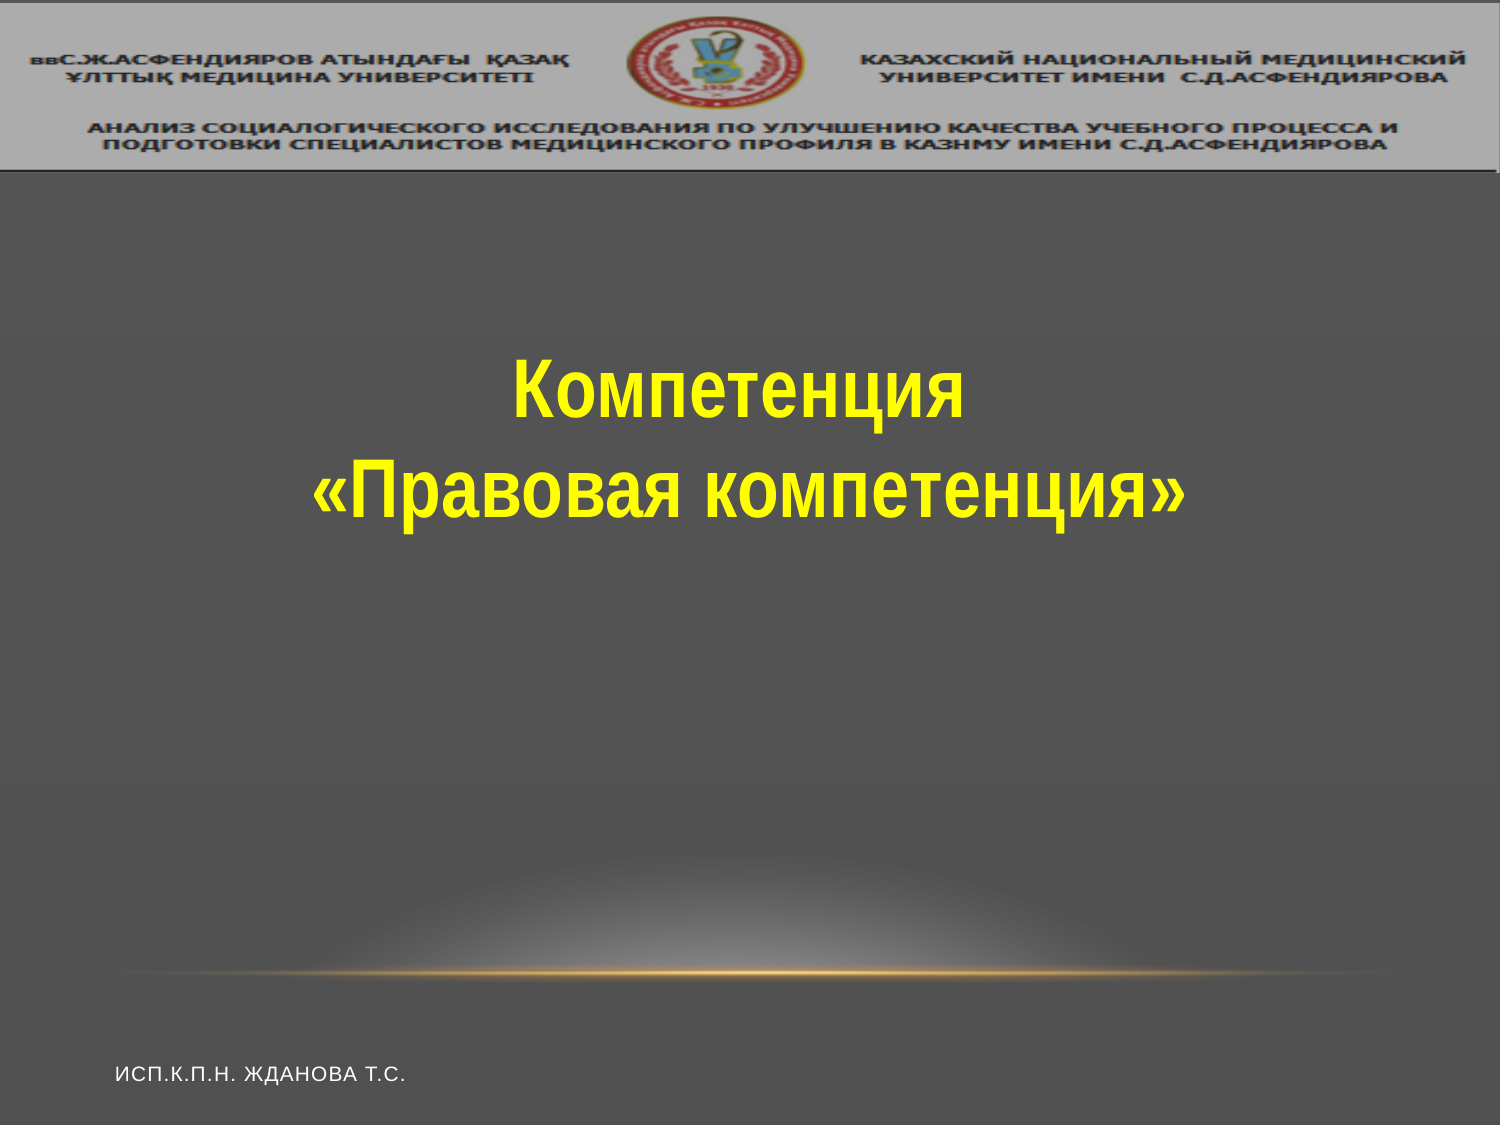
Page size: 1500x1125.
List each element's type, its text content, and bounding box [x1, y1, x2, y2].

picture [0, 0, 1500, 1125]
footer исп.к.п.н. Жданова Т.С. [99, 1042, 575, 1103]
list Компетенция «Правовая компетенция» [99, 326, 1400, 752]
